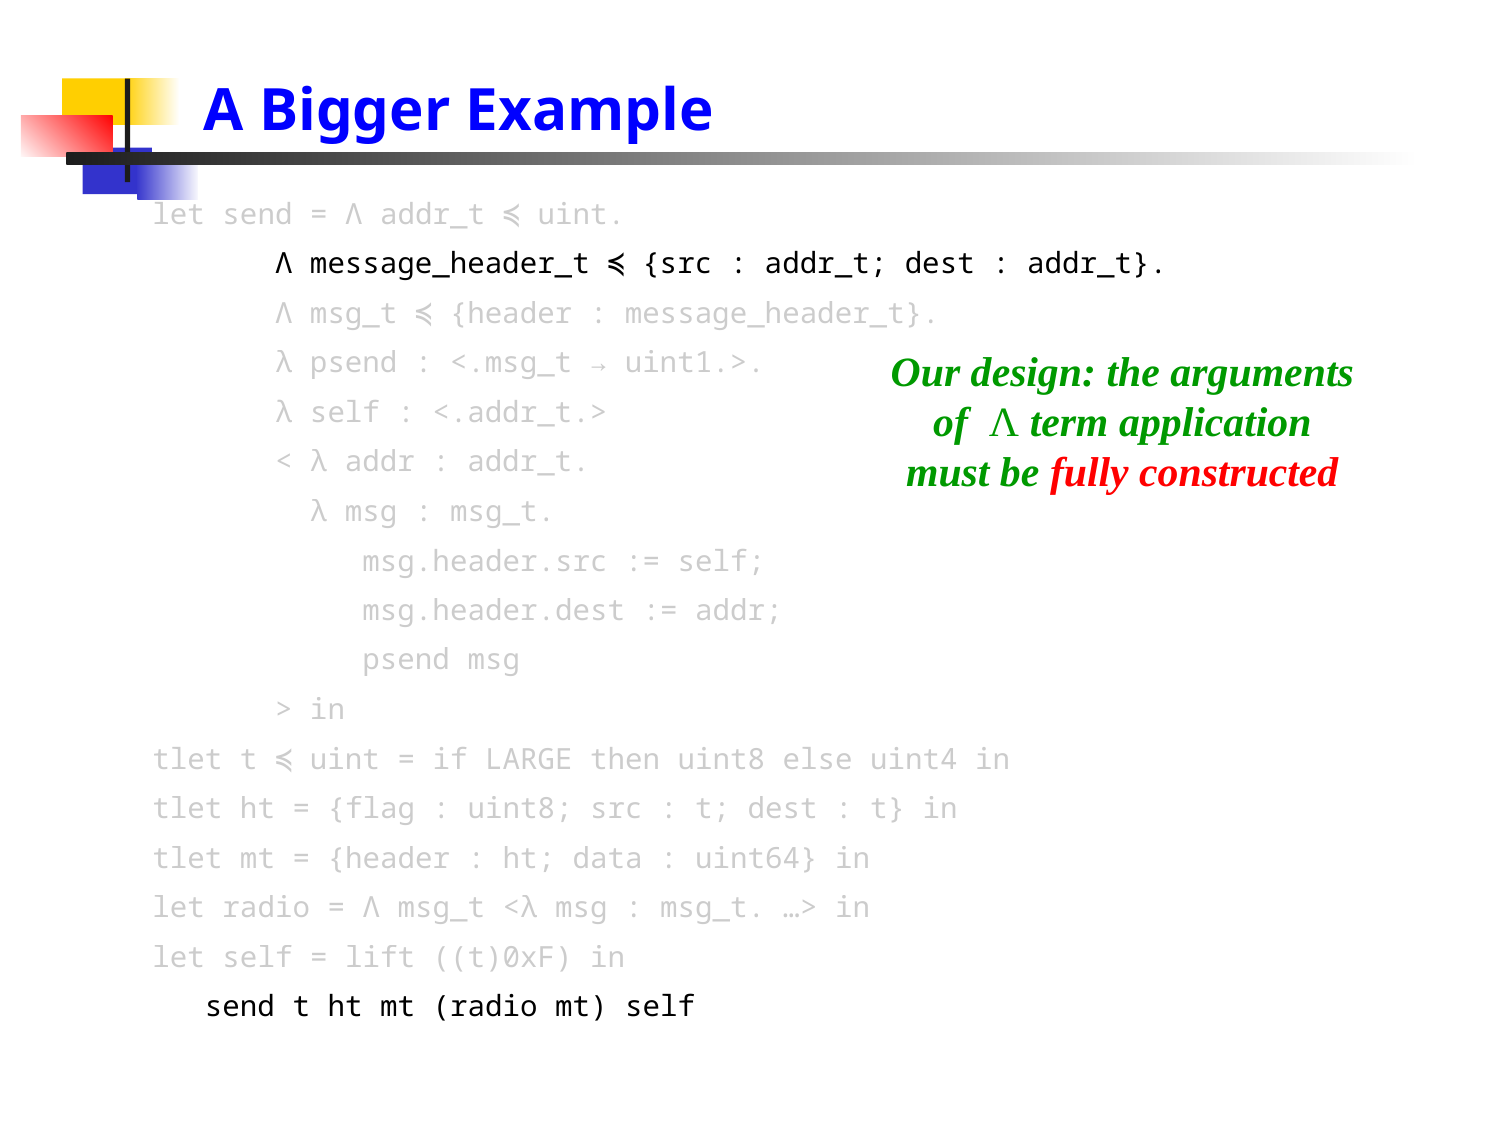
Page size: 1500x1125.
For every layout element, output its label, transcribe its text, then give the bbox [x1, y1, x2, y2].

text_box Our design: the arguments of Λ term application must be fully constructed [874, 337, 1370, 503]
title A Bigger Example [188, 37, 1468, 151]
text_box let send = Λ addr_t ≼ uint. Λ message_header_t ≼ {src : addr_t; dest : addr_t}. Λ msg_t ≼ {header : message_header_t}. λ psend : <.msg_t → uint1.>. λ self : <.addr_t.> < λ addr : addr_t. λ msg : msg_t. msg.header.src := self; msg.header.dest := addr; psend msg > in tlet t ≼ uint = if LARGE then uint8 else uint4 in tlet ht = {flag : uint8; src : t; dest : t} in tlet mt = {header : ht; data : uint64} in let radio = Λ msg_t <λ msg : msg_t. …> in let self = lift ((t)0xF) in send t ht mt (radio mt) self [137, 187, 1463, 600]
